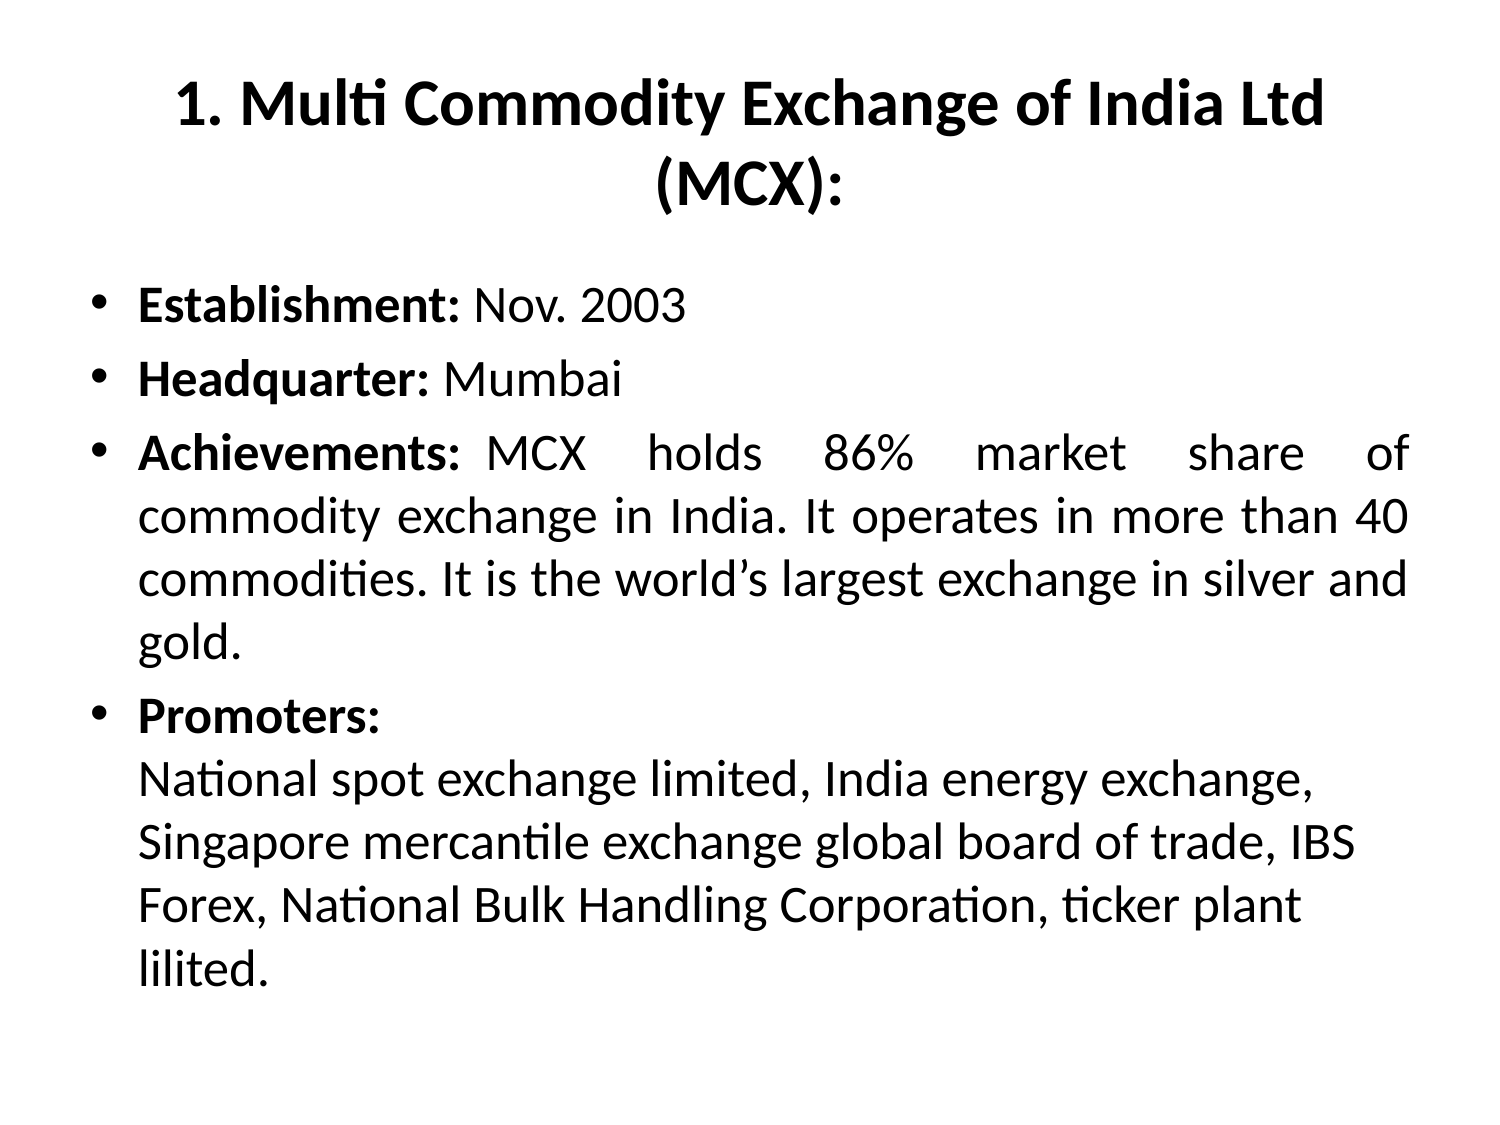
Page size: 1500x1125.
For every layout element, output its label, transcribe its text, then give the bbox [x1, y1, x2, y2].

title 1. Multi Commodity Exchange of India Ltd (MCX): [75, 45, 1425, 233]
list Establishment: Nov. 2003 Headquarter: Mumbai Achievements: MCX holds 86% market share of commodity exchange in India. It operates in more than 40 commodities. It is the world’s largest exchange in silver and gold. Promoters: National spot exchange limited, India energy exchange, Singapore mercantile exchange global board of trade, IBS Forex, National Bulk Handling Corporation, ticker plant lilited. [75, 262, 1425, 1005]
